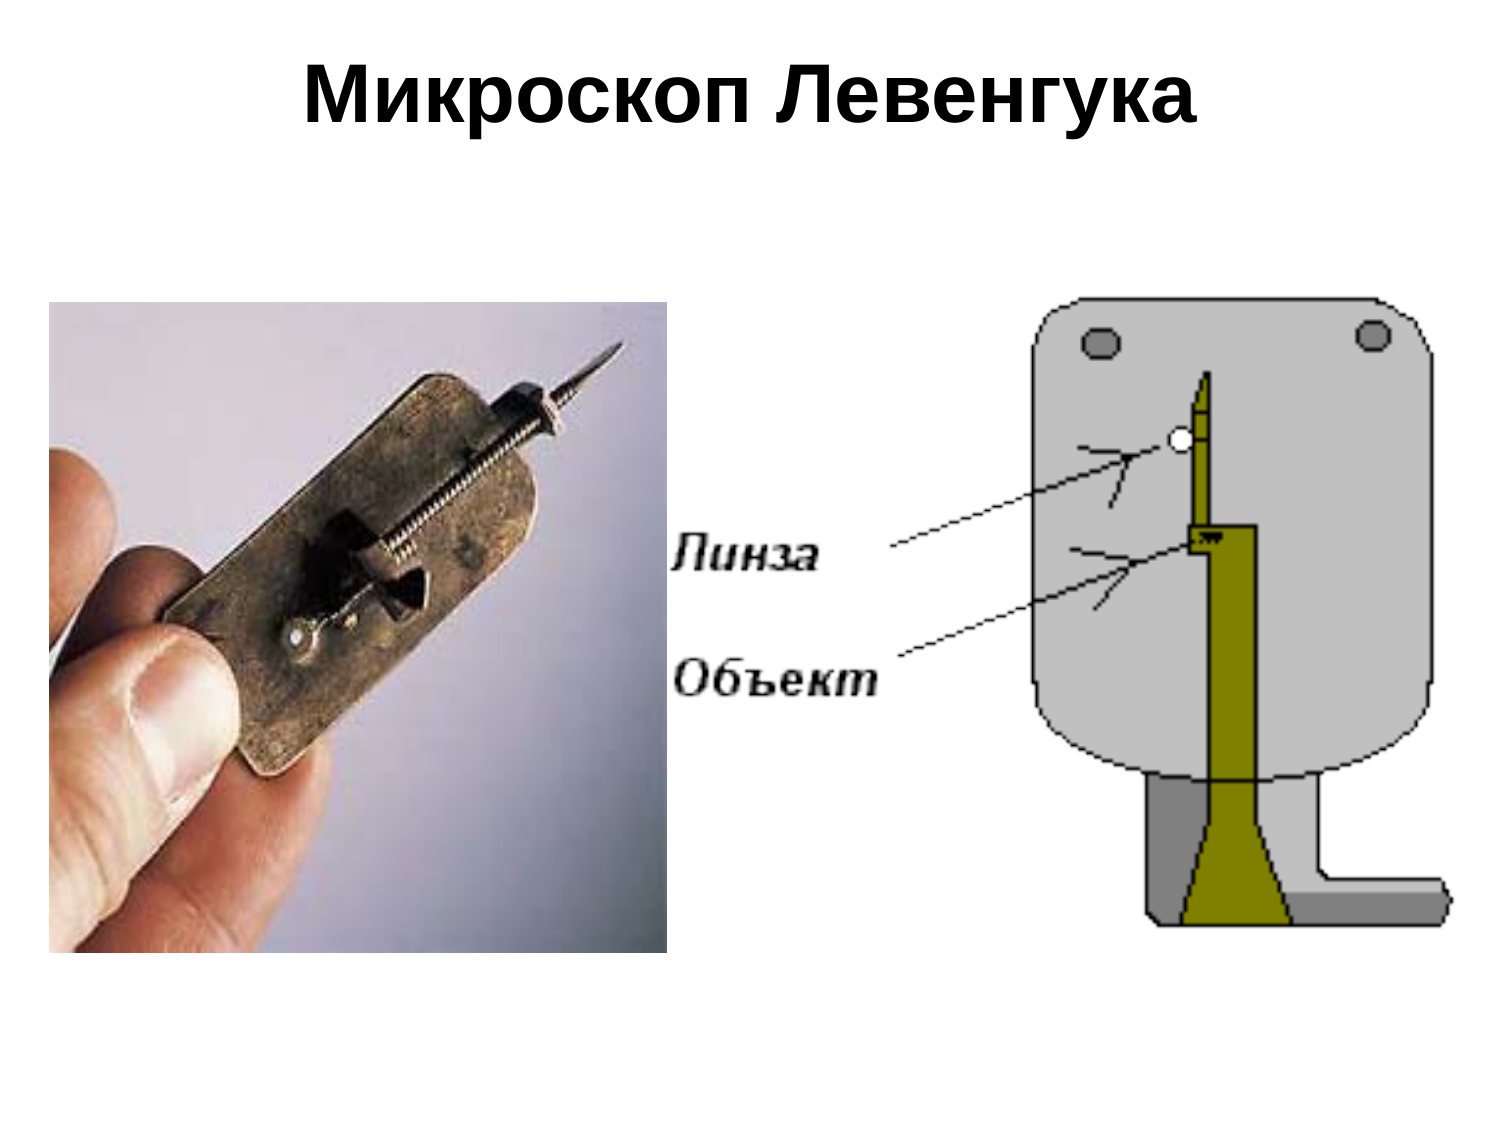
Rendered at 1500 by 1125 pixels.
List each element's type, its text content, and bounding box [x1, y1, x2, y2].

title Микроскоп Левенгука [75, 45, 1425, 233]
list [648, 266, 1467, 941]
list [49, 302, 667, 953]
